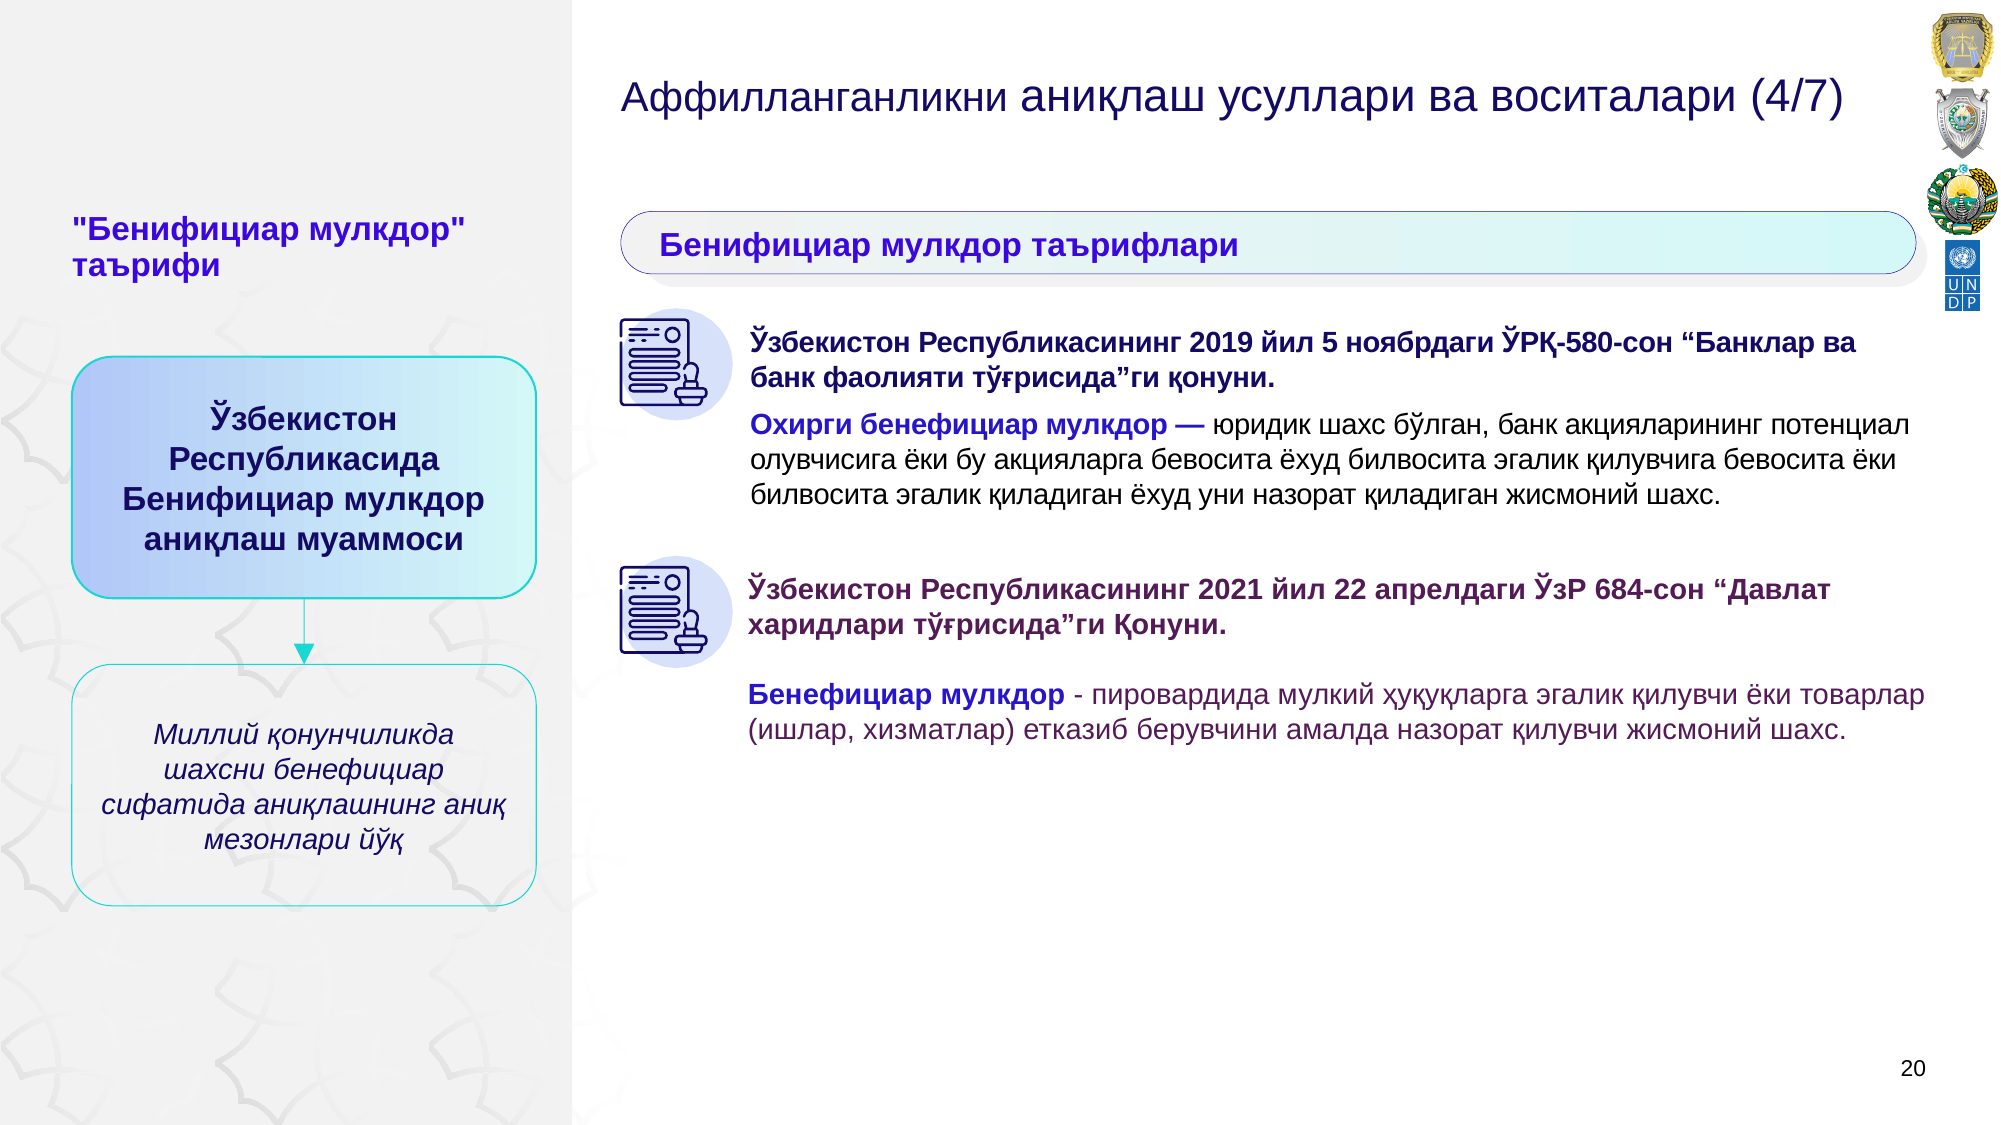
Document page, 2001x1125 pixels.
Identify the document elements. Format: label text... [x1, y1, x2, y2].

text_box [645, 555, 707, 565]
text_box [620, 211, 1928, 287]
picture [1945, 240, 1980, 311]
text_box Ўзбекистон Республикасида Бенифициар мулкдор аниқлаш муаммоси [70, 355, 538, 600]
text_box Ўзбекистон Республикасининг 2021 йил 22 апрелдаги ЎзР 684-сон “Давлат харидлари тўғрисида”ги Қонуни. Бенефициар мулкдор - пировардида мулкий ҳуқуқларга эгалик қилувчи ёки товарлар (ишлар, хизматлар) етказиб берувчини амалда назорат қилувчи жисмоний шахс. [747, 568, 1928, 746]
title Аффилланганликни аниқлаш усуллари ва воситалари (4/7) [620, 71, 1928, 144]
picture [1935, 88, 1990, 159]
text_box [619, 318, 708, 407]
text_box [619, 565, 708, 654]
picture [1930, 12, 1995, 83]
text_box Миллий қонунчиликда шахсни бенефициар сифатида аниқлашнинг аниқ мезонлари йўқ [70, 663, 538, 907]
text_box "Бенифициар мулкдор" таърифи [71, 212, 559, 284]
picture [1927, 164, 1998, 235]
text_box [639, 565, 733, 669]
text_box [639, 308, 733, 421]
text_box Ўзбекистон Республикасининг 2019 йил 5 ноябрдаги ЎРҚ-580-сон “Банклар ва банк фаолияти тўғрисида”ги қонуни. Охирги бенефициар мулкдор — юридик шахс бўлган, банк акцияларининг потенциал олувчисига ёки бу акцияларга бевосита ёхуд билвосита эгалик қилувчига бевосита ёки билвосита эгалик қиладиган ёхуд уни назорат қиладиган жисмоний шахс. [747, 321, 1928, 511]
